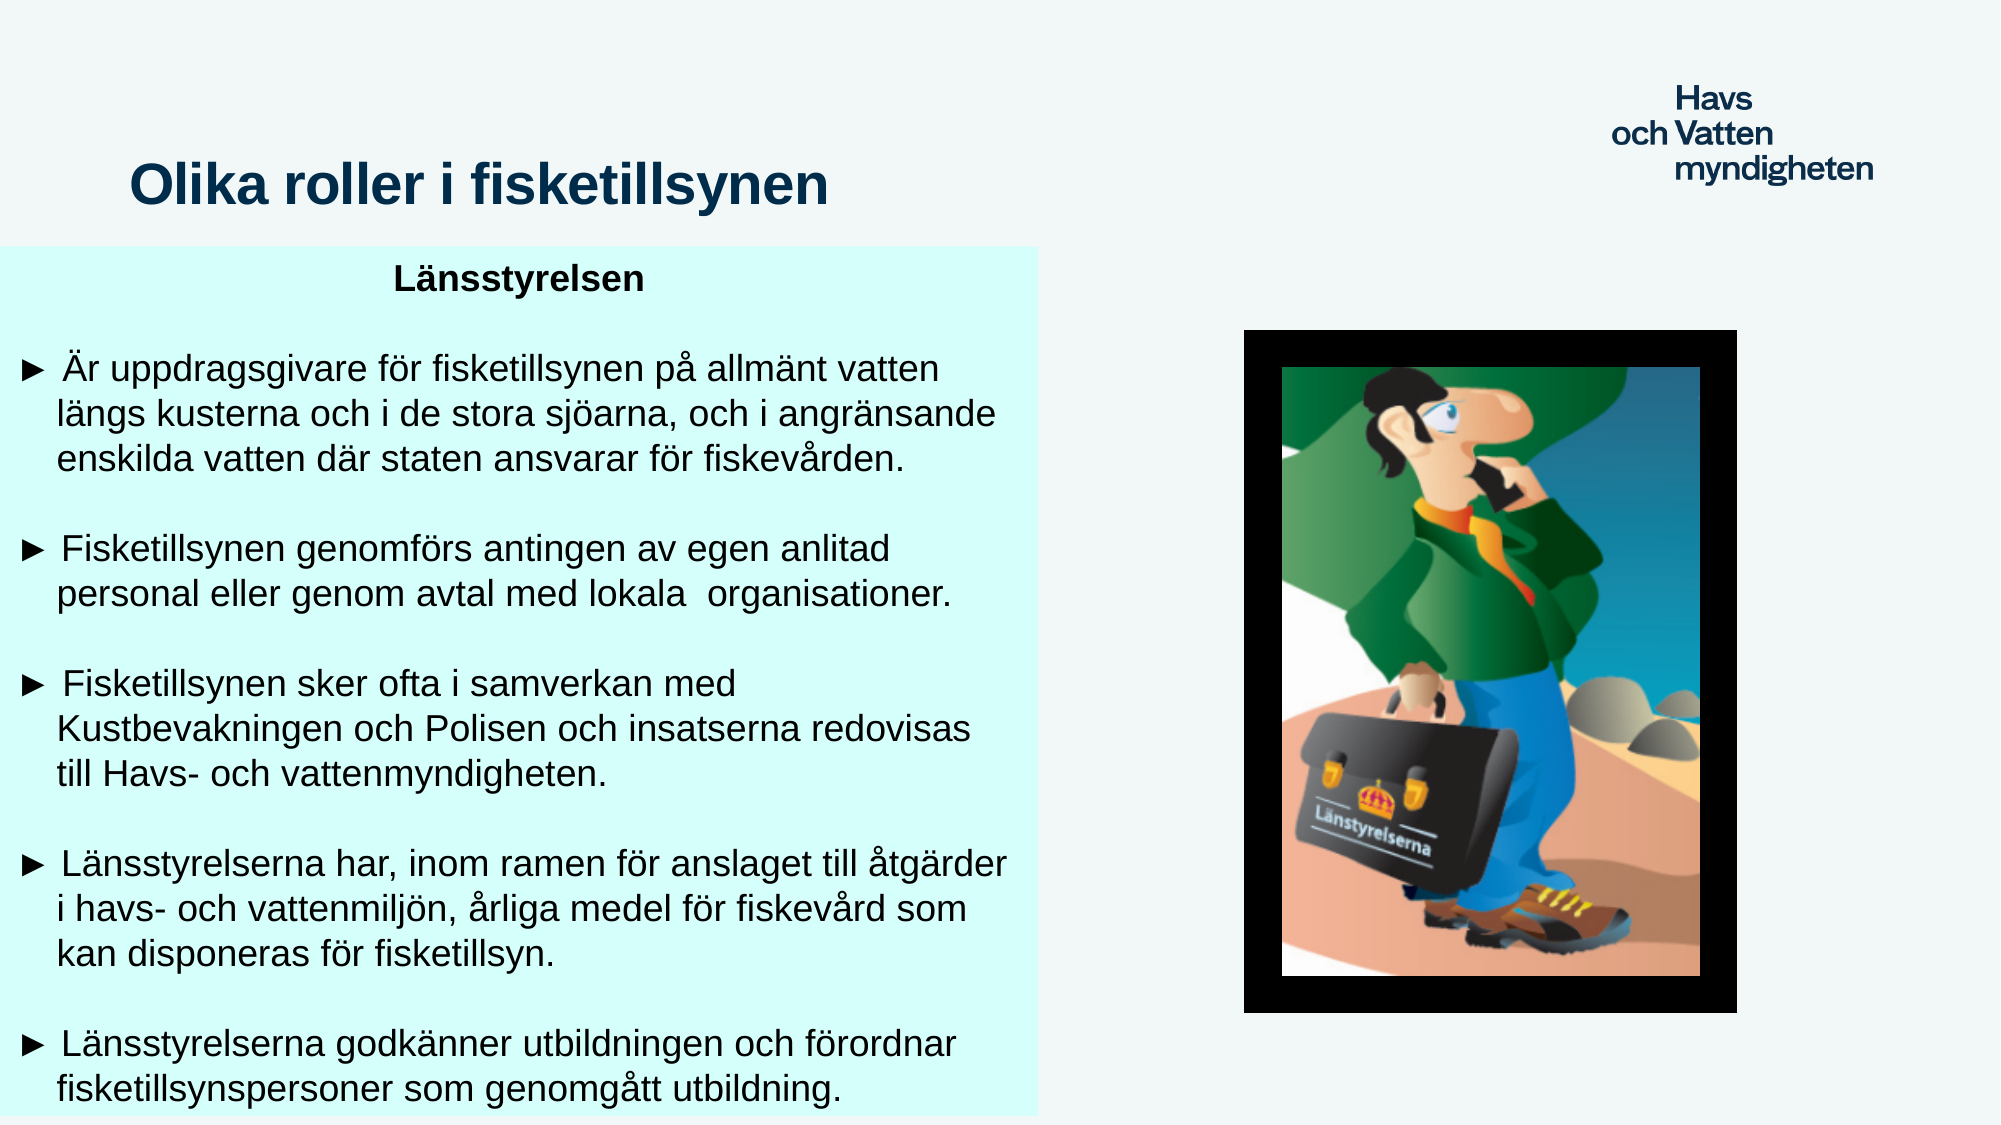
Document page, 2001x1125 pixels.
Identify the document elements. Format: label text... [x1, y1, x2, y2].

text_box Länsstyrelsen ► Är uppdragsgivare för fisketillsynen på allmänt vatten längs kusterna och i de stora sjöarna, och i angränsande enskilda vatten där staten ansvarar för fiskevården. ► Fisketillsynen genomförs antingen av egen anlitad personal eller genom avtal med lokala organisationer. ► Fisketillsynen sker ofta i samverkan med Kustbevakningen och Polisen och insatserna redovisas till Havs- och vattenmyndigheten. ► Länsstyrelserna har, inom ramen för anslaget till åtgärder i havs- och vattenmiljön, årliga medel för fiskevård som kan disponeras för fisketillsyn. ► Länsstyrelserna godkänner utbildningen och förordnar fisketillsynspersoner som genomgått utbildning. [0, 246, 1039, 1117]
picture [1612, 85, 1873, 186]
title Olika roller i fisketillsynen [114, 85, 1504, 225]
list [1281, 367, 1700, 976]
